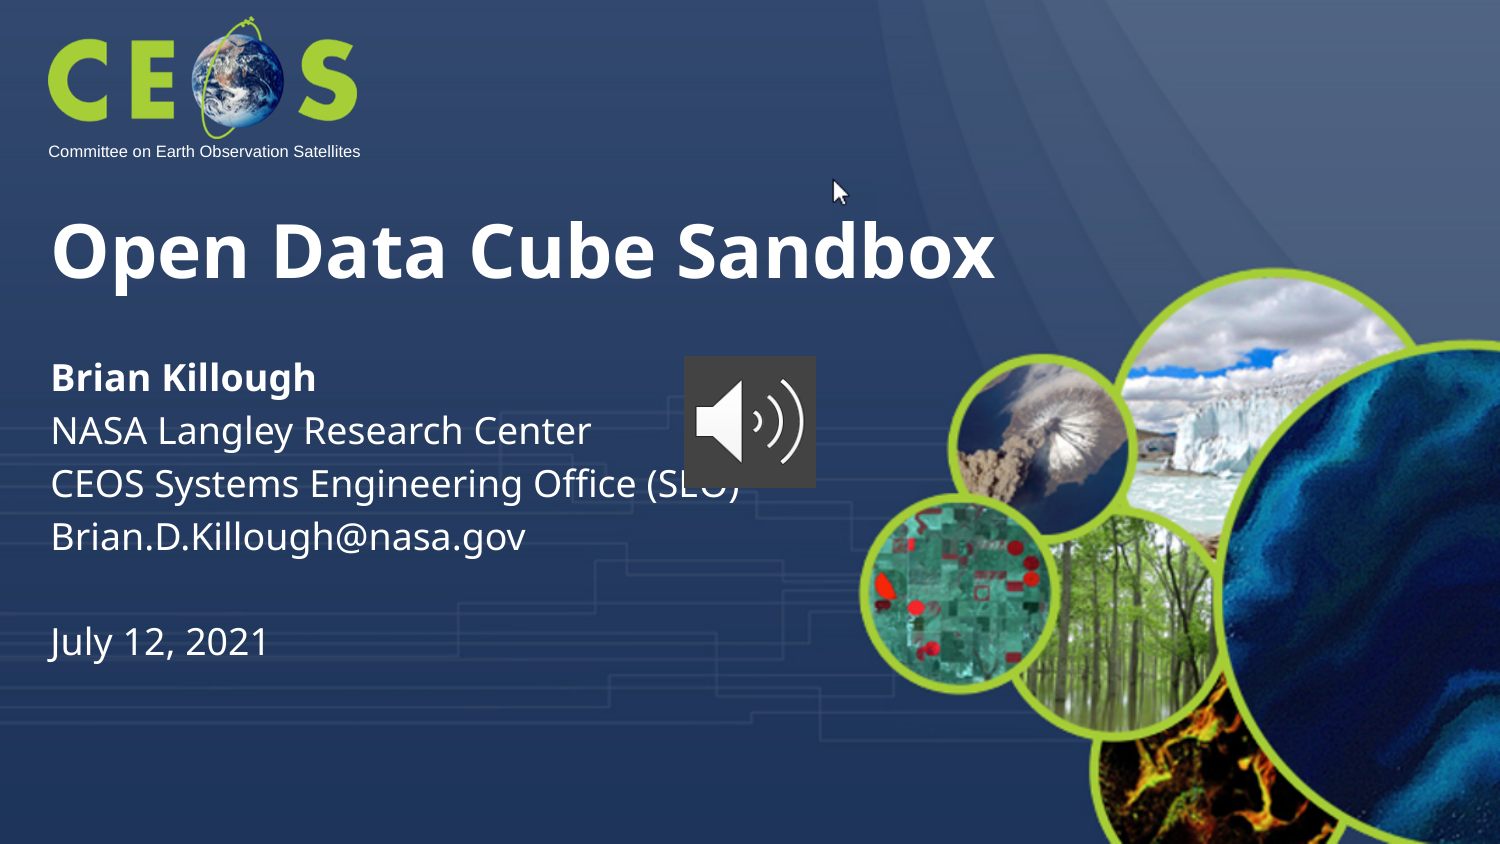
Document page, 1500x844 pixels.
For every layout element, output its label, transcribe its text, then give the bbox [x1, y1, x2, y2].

picture [1485, 367, 1493, 372]
text_box Open Data Cube Sandbox [35, 195, 1147, 301]
text_box Brian Killough NASA Langley Research Center CEOS Systems Engineering Office (SEO) Brian.D.Killough@nasa.gov July 12, 2021 [35, 347, 903, 676]
picture [0, 0, 1500, 844]
